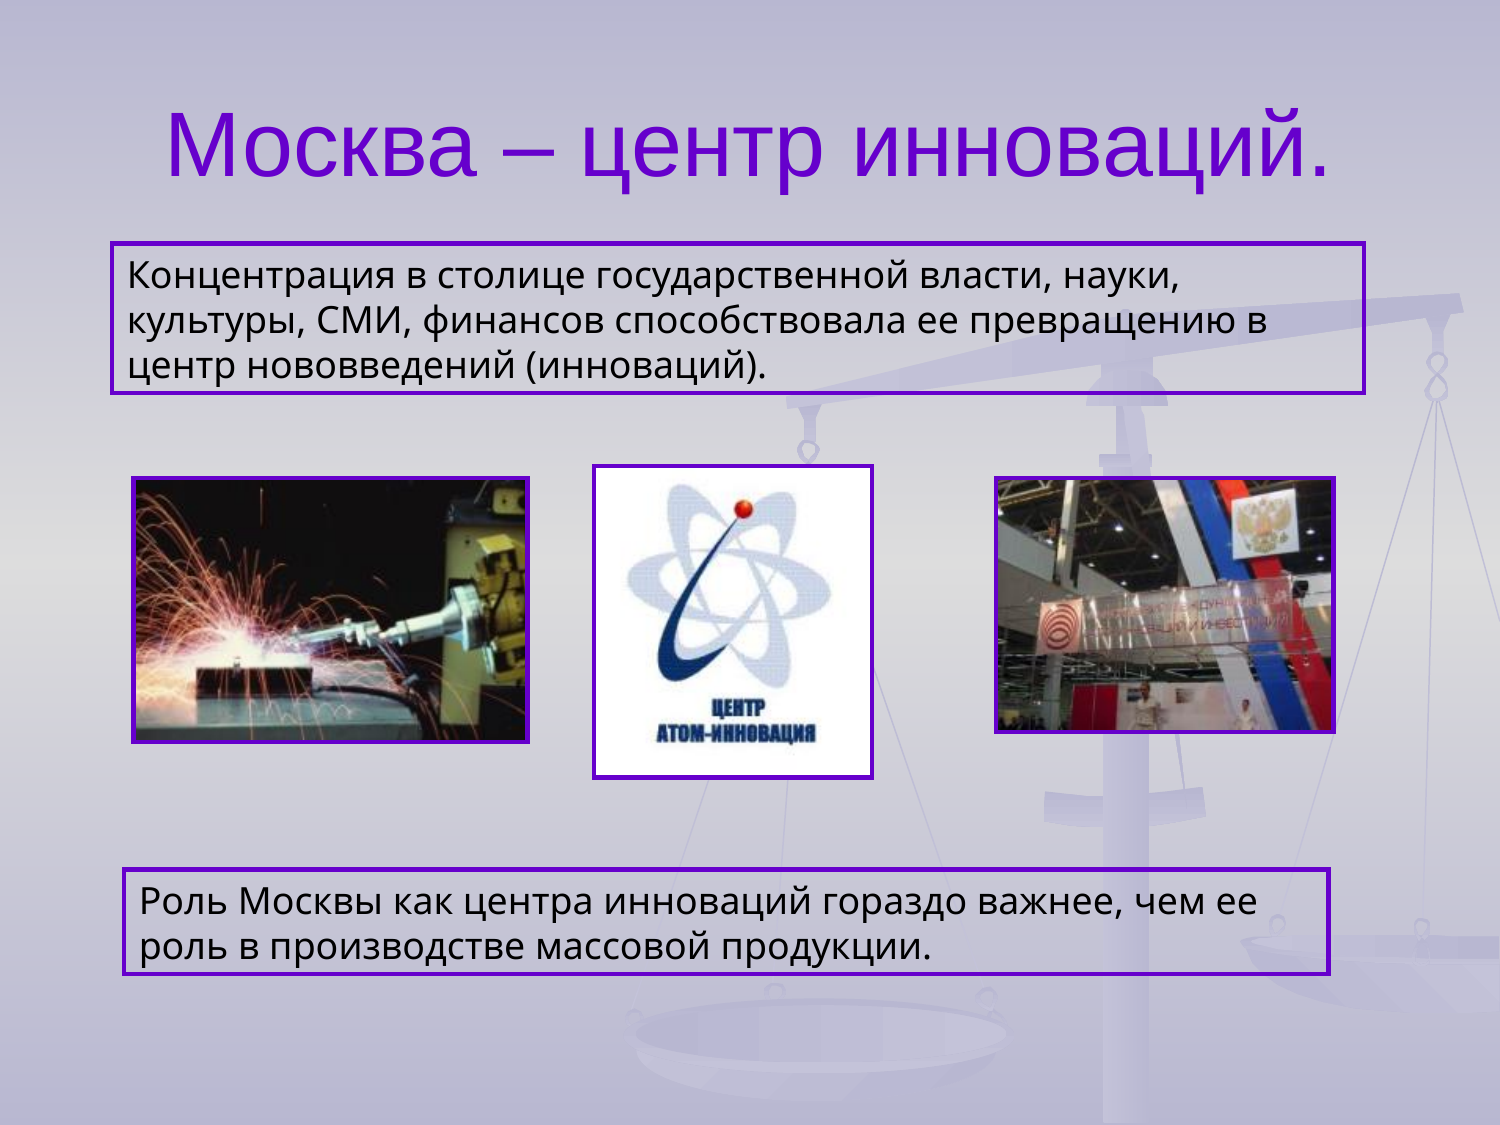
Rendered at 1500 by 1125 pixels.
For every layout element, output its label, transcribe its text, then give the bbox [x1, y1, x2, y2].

picture [596, 467, 870, 776]
title Москва – центр инноваций. [74, 45, 1426, 234]
text_box Роль Москвы как центра инноваций гораздо важнее, чем ее роль в производстве массовой продукции. [123, 869, 1329, 975]
picture [997, 479, 1332, 730]
picture [135, 479, 526, 741]
text_box Концентрация в столице государственной власти, науки, культуры, СМИ, финансов способствовала ее превращению в центр нововведений (инноваций). [112, 243, 1365, 394]
